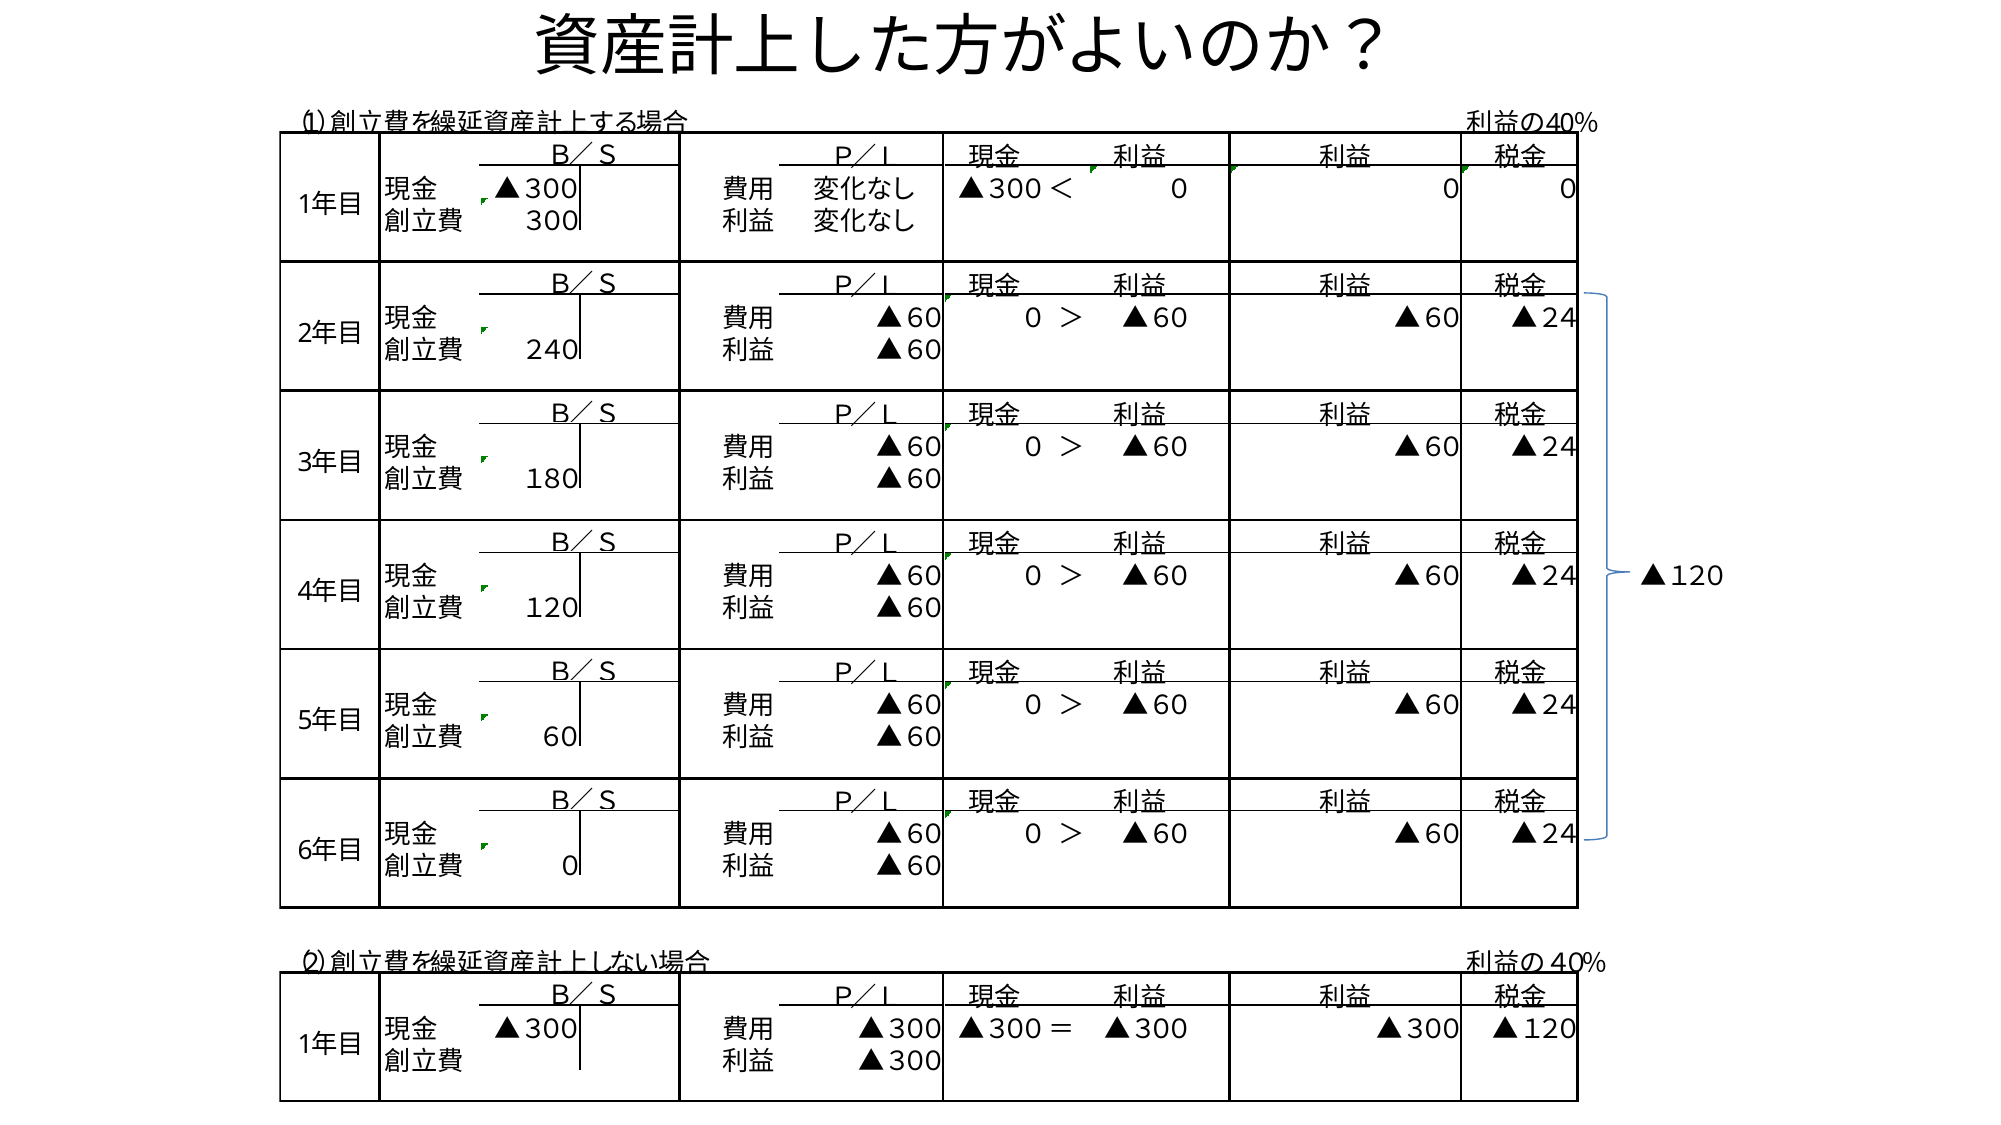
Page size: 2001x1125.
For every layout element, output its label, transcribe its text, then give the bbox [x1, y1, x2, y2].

picture [279, 99, 1727, 1104]
text_box 資産計上した方がよいのか？ [518, 0, 1413, 91]
